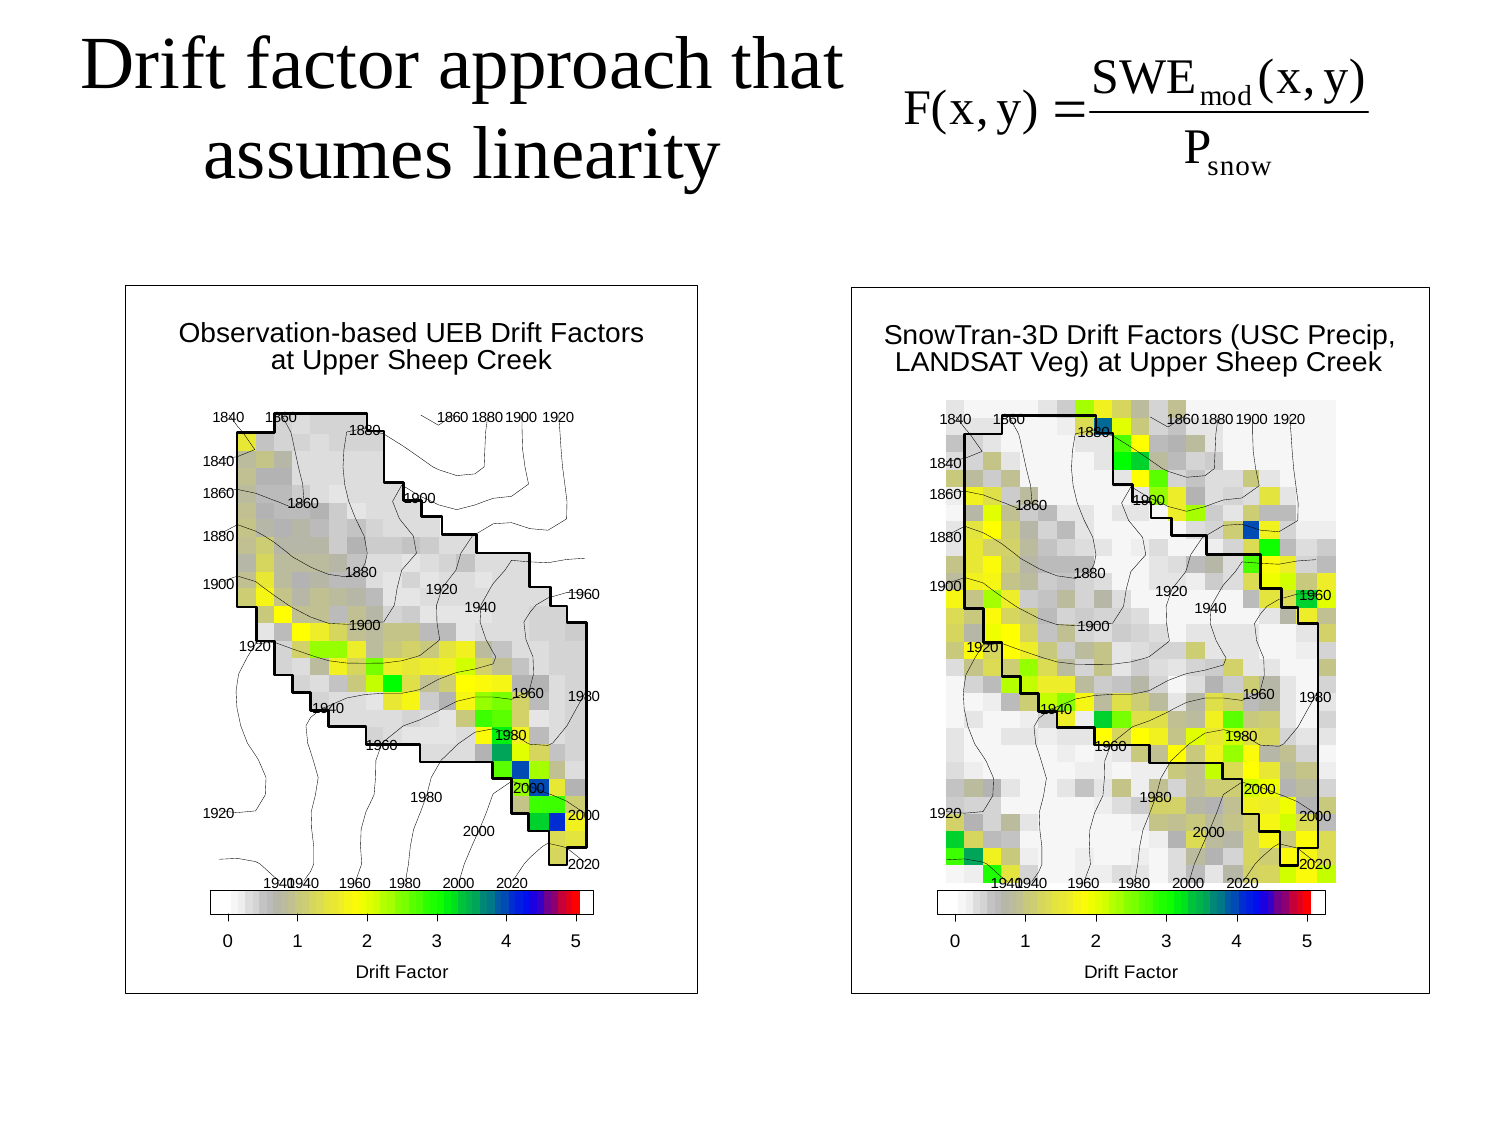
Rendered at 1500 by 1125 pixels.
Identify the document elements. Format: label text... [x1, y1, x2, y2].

picture [34, 196, 750, 1101]
picture [759, 199, 1484, 1100]
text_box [895, 45, 1379, 187]
title Drift factor approach that assumes linearity [56, 41, 869, 167]
